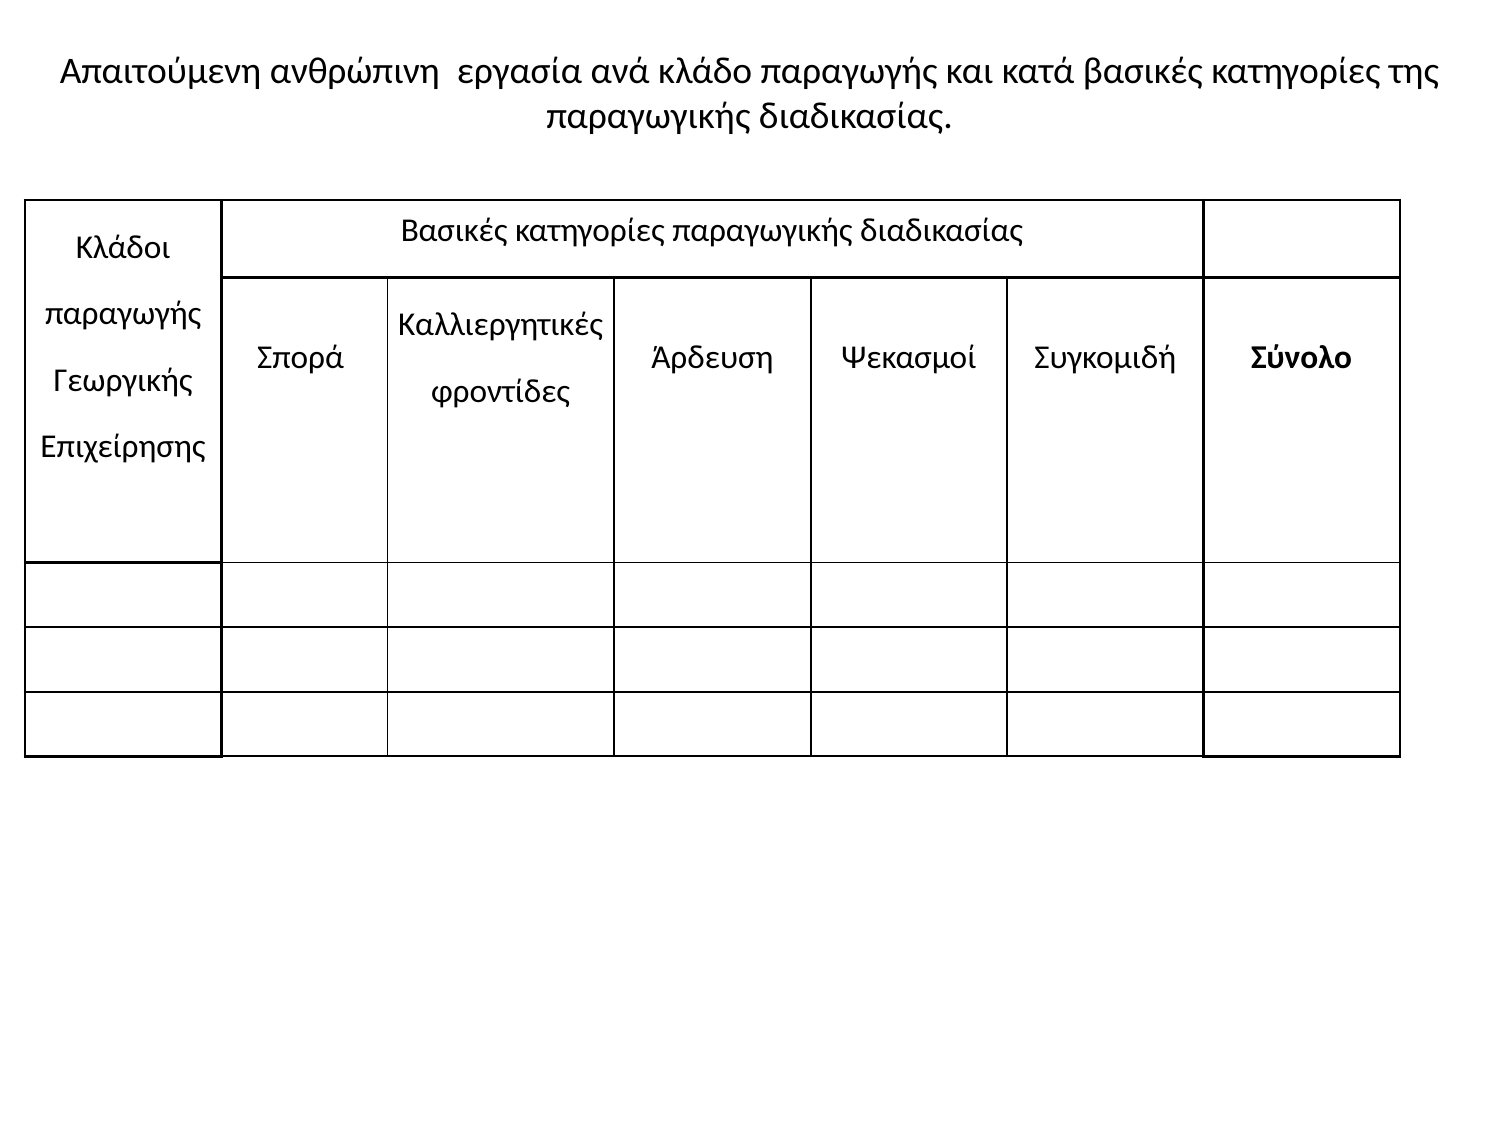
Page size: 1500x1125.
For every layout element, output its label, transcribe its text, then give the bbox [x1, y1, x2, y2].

table_cell [812, 563, 1006, 626]
table_cell Σπορά [223, 279, 387, 562]
table_cell [388, 563, 613, 626]
table_cell [1008, 693, 1202, 755]
table_header [1205, 201, 1399, 276]
table_cell [812, 693, 1006, 755]
table_cell [1205, 628, 1399, 691]
table_cell [615, 563, 810, 626]
table_cell [388, 693, 613, 755]
table_header Βασικές κατηγορίες παραγωγικής διαδικασίας [223, 201, 1202, 276]
table_cell Καλλιεργητικές φροντίδες [388, 279, 613, 562]
table_cell [223, 693, 387, 755]
table_cell Σύνολο [1205, 279, 1399, 562]
table_cell [223, 563, 387, 626]
table_cell [388, 628, 613, 691]
table_cell [1205, 563, 1399, 626]
table_cell [26, 693, 220, 755]
table_cell Ψεκασμοί [812, 279, 1006, 562]
table_header Κλάδοι παραγωγής Γεωργικής Επιχείρησης [26, 201, 220, 561]
table_cell [1008, 563, 1202, 626]
table_cell [26, 564, 220, 626]
table_cell [615, 693, 810, 755]
table_cell Συγκομιδή [1008, 279, 1202, 562]
table_cell [1008, 628, 1202, 691]
text_box Απαιτούμενη ανθρώπινη εργασία ανά κλάδο παραγωγής και κατά βασικές κατηγορίες της παραγωγικής διαδικασίας. [37, 38, 1463, 143]
table_cell [1205, 693, 1399, 755]
table_cell Άρδευση [615, 279, 810, 562]
table_cell [615, 628, 810, 691]
table_cell [26, 628, 220, 691]
table_cell [812, 628, 1006, 691]
table_cell [223, 628, 387, 691]
